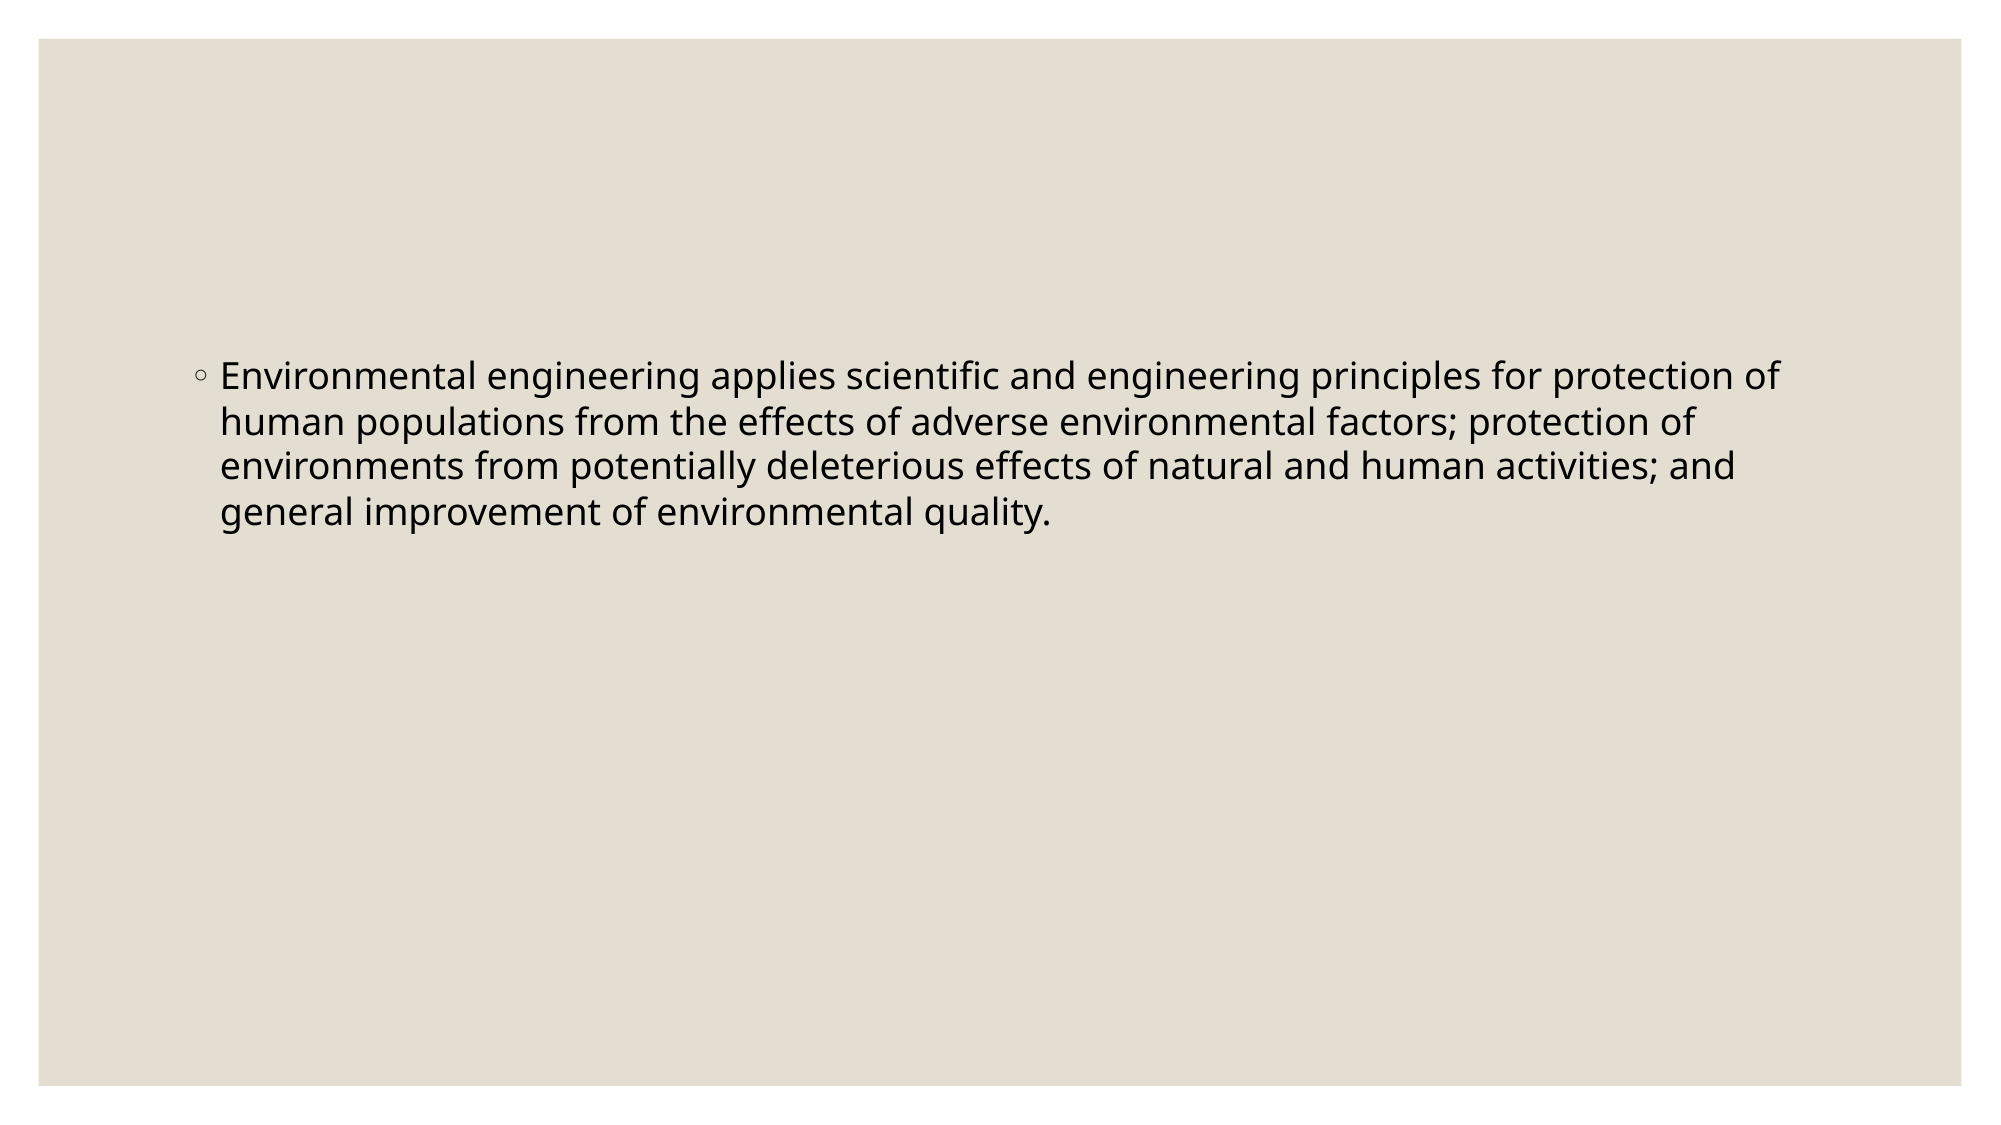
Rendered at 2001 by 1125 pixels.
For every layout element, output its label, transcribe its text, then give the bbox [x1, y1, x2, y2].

list Environmental engineering applies scientific and engineering principles for protection of human populations from the effects of adverse environmental factors; protection of environments from potentially deleterious effects of natural and human activities; and general improvement of environmental quality. [174, 345, 1825, 990]
